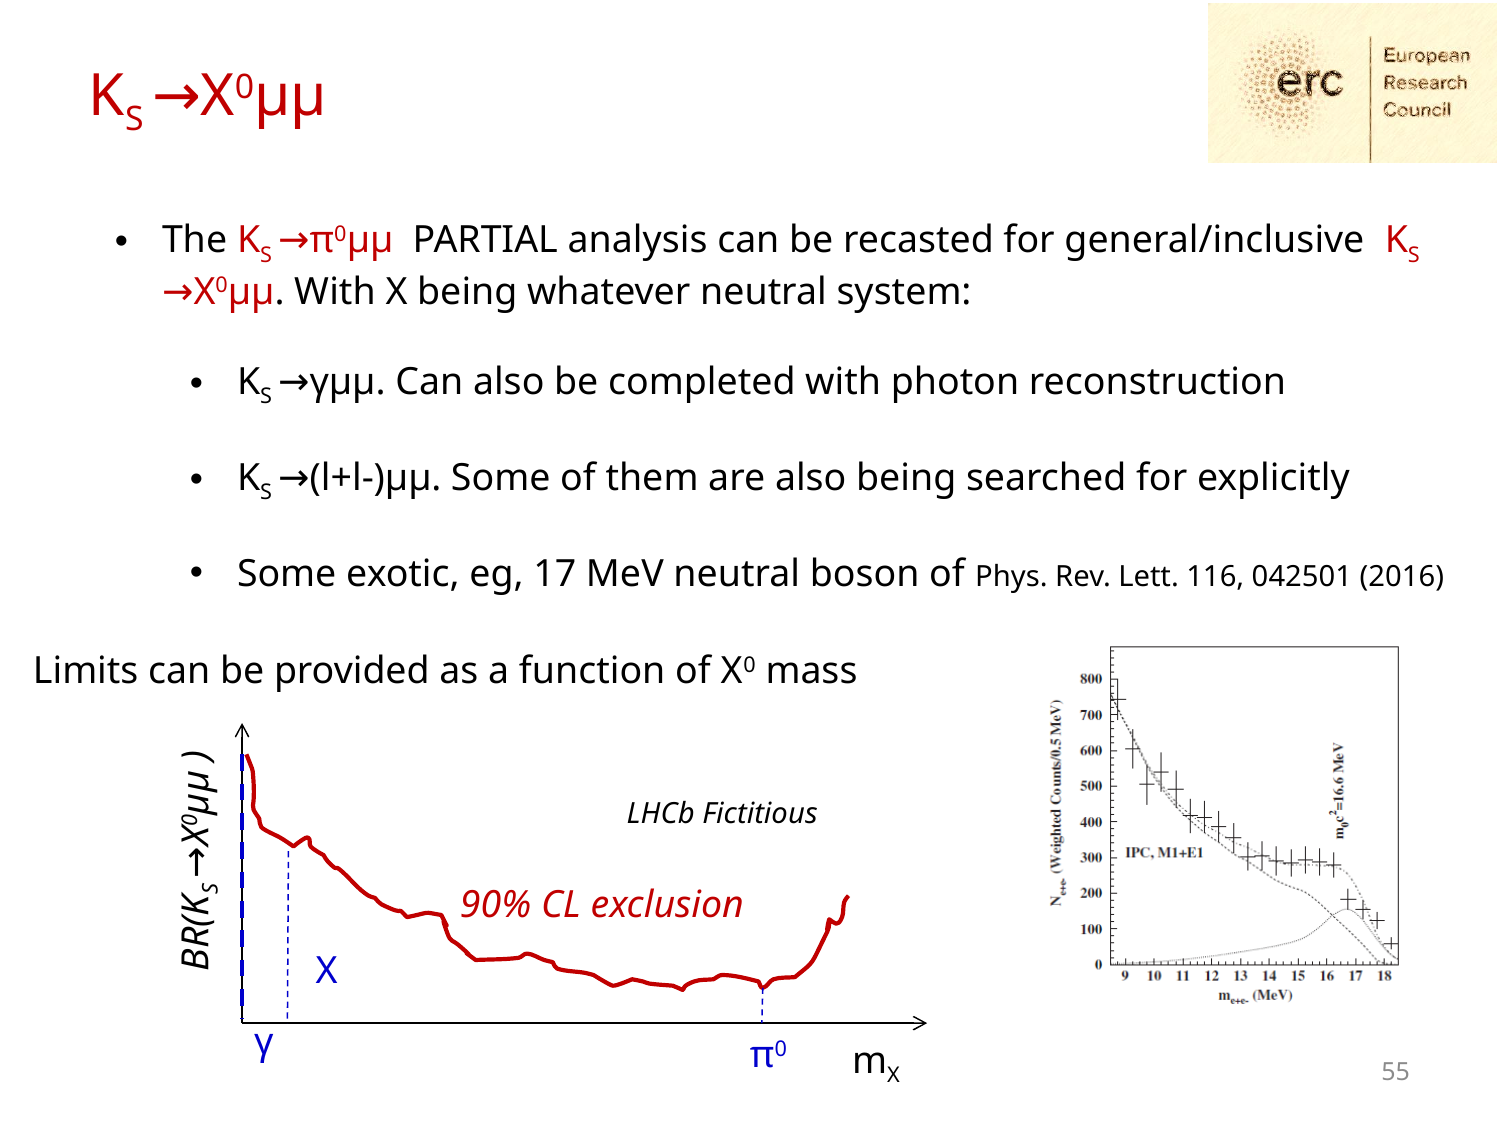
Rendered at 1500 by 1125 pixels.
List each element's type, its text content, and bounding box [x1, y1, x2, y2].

picture [999, 610, 1417, 1021]
text_box The KS →π0μμ PARTIAL analysis can be recasted for general/inclusive KS →X0μμ. With X being whatever neutral system: KS →γμμ. Can also be completed with photon reconstruction KS →(l+l-)μμ. Some of them are also being searched for explicitly Some exotic, eg, 17 MeV neutral boson of Phys. Rev. Lett. 116, 042501 (2016) [100, 208, 1483, 737]
slide_number 55 [1074, 1042, 1425, 1103]
picture [1207, 3, 1498, 163]
text_box Limits can be provided as a function of X0 mass [18, 638, 873, 699]
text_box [52, 722, 928, 1090]
text_box KS →X0μμ [74, 50, 358, 145]
